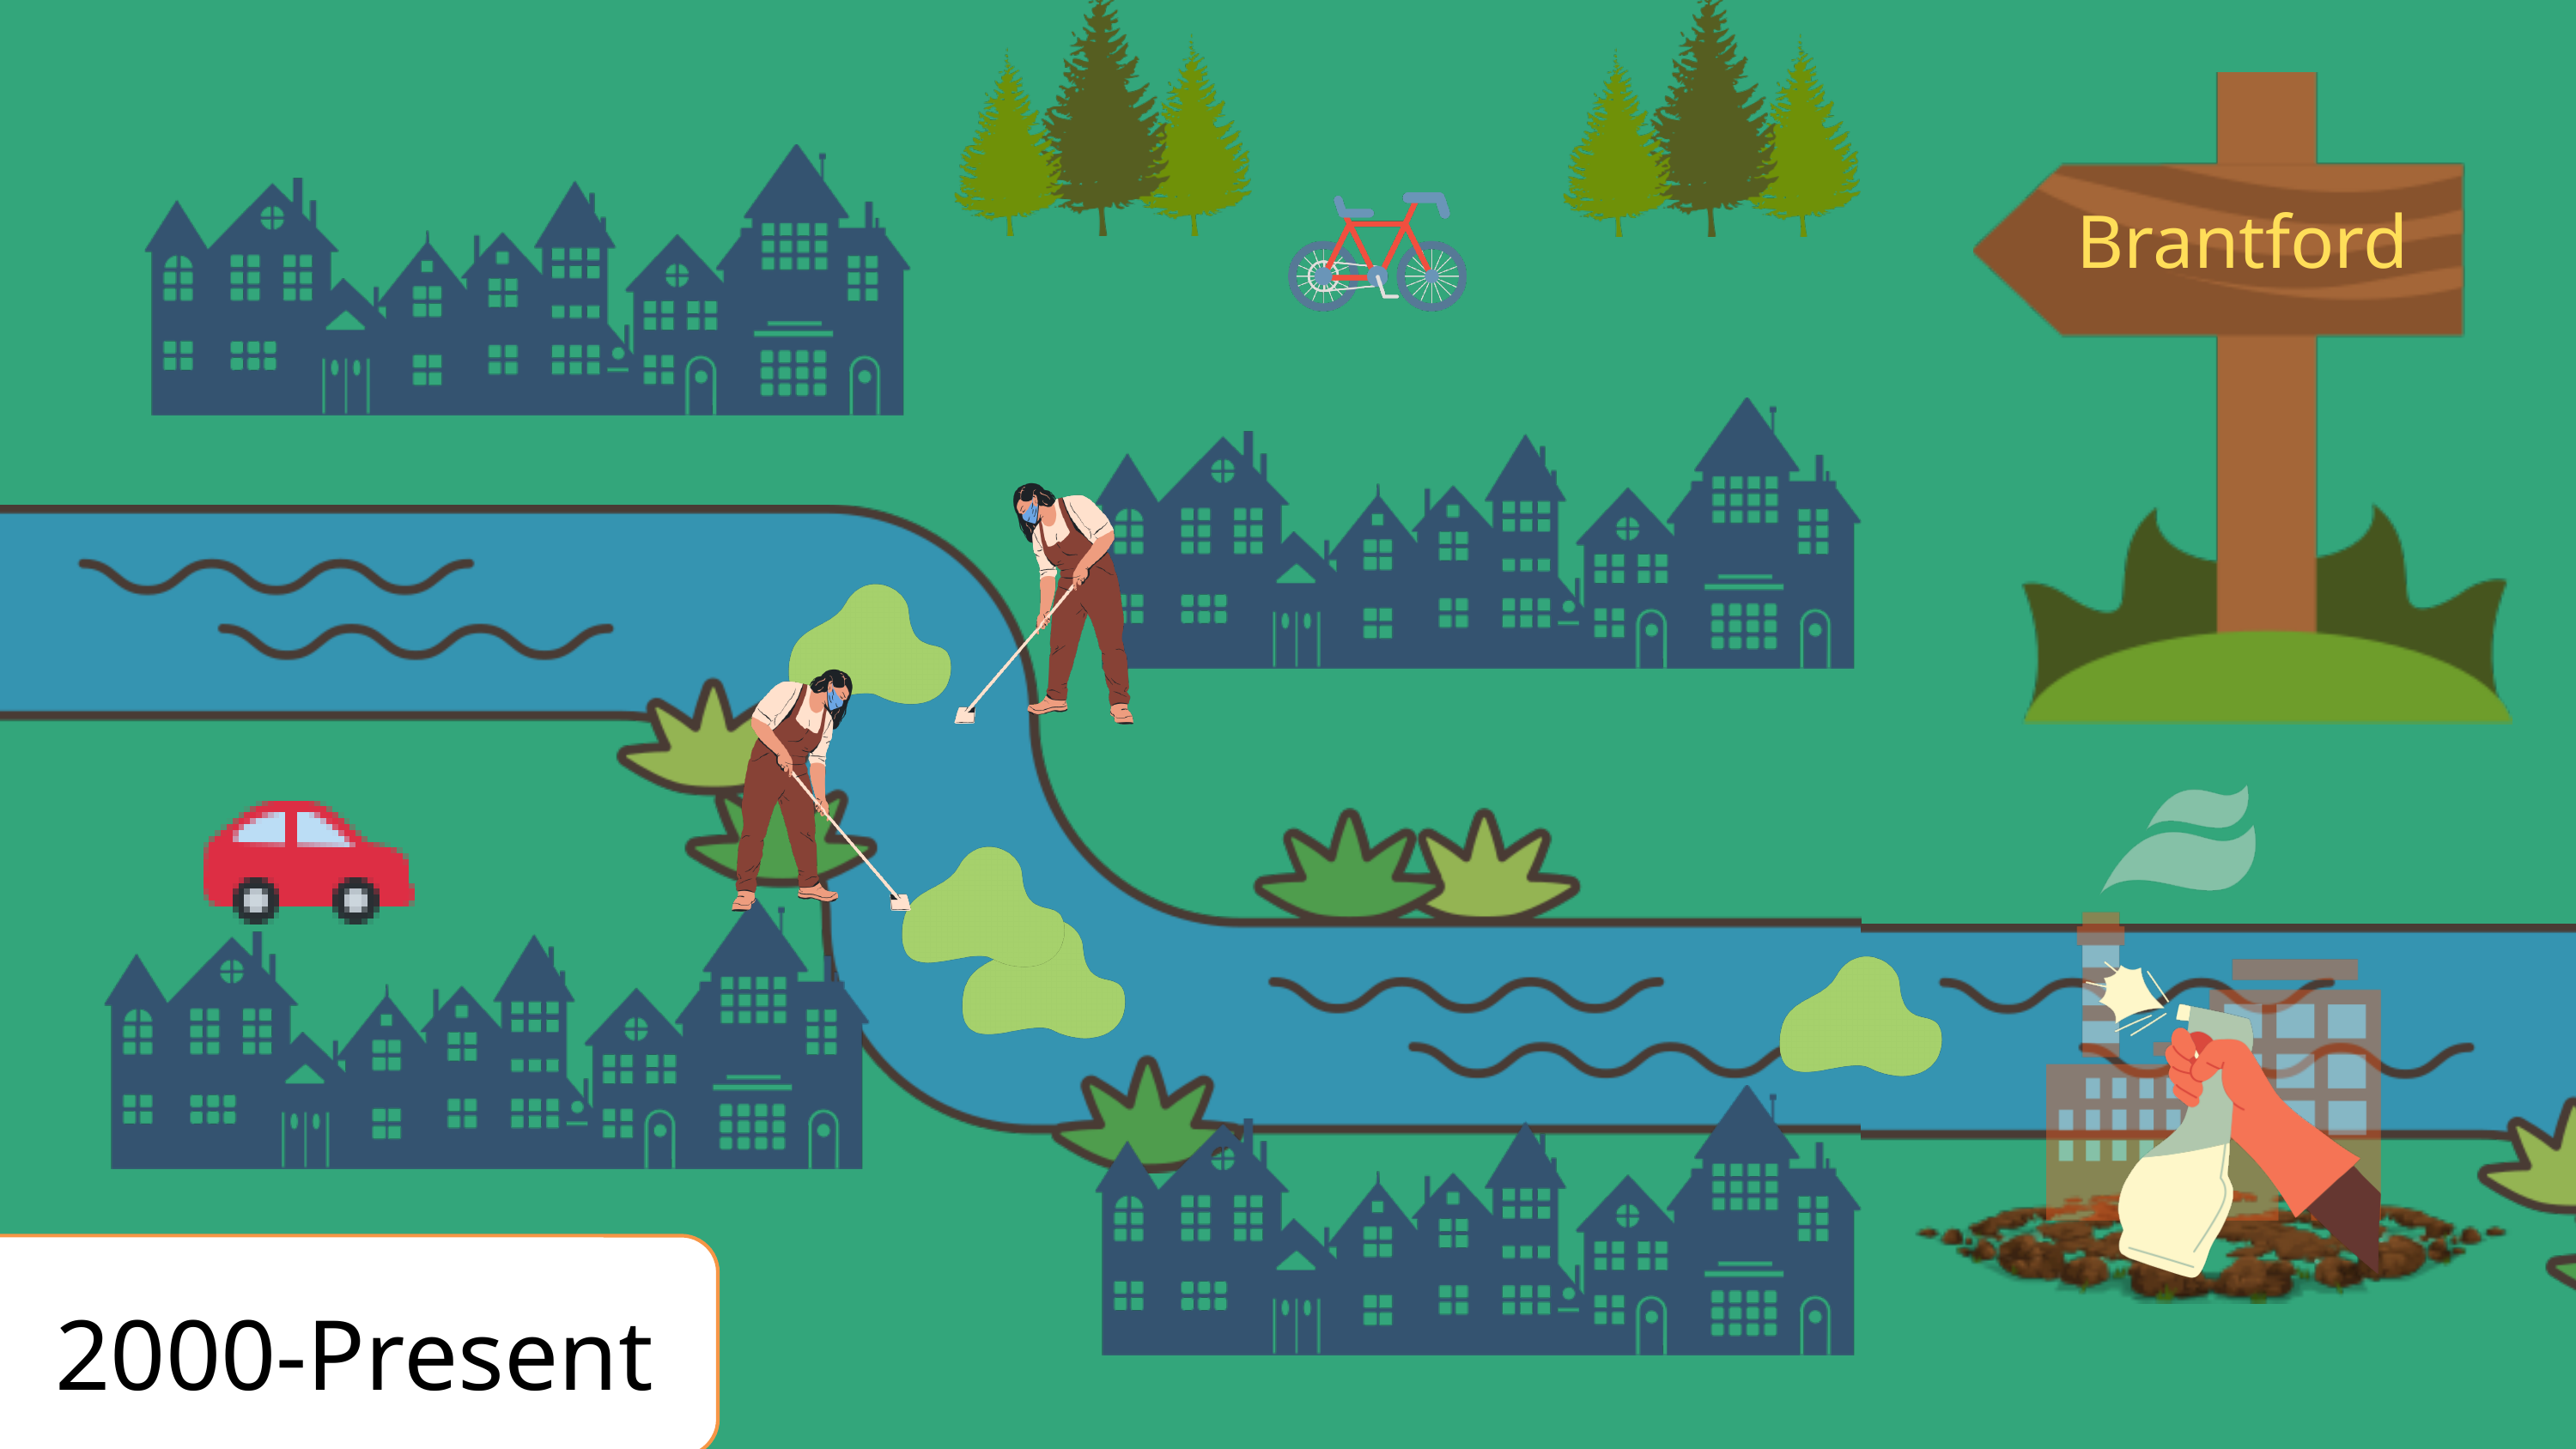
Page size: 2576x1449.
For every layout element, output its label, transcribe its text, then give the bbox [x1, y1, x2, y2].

picture [1562, 0, 1862, 237]
picture [1973, 72, 2512, 724]
text_box 2000-Present [0, 1274, 718, 1410]
picture [144, 144, 911, 415]
picture [0, 397, 2576, 1449]
picture [1287, 192, 1467, 312]
picture [954, 0, 1254, 237]
text_box [0, 1234, 720, 1449]
